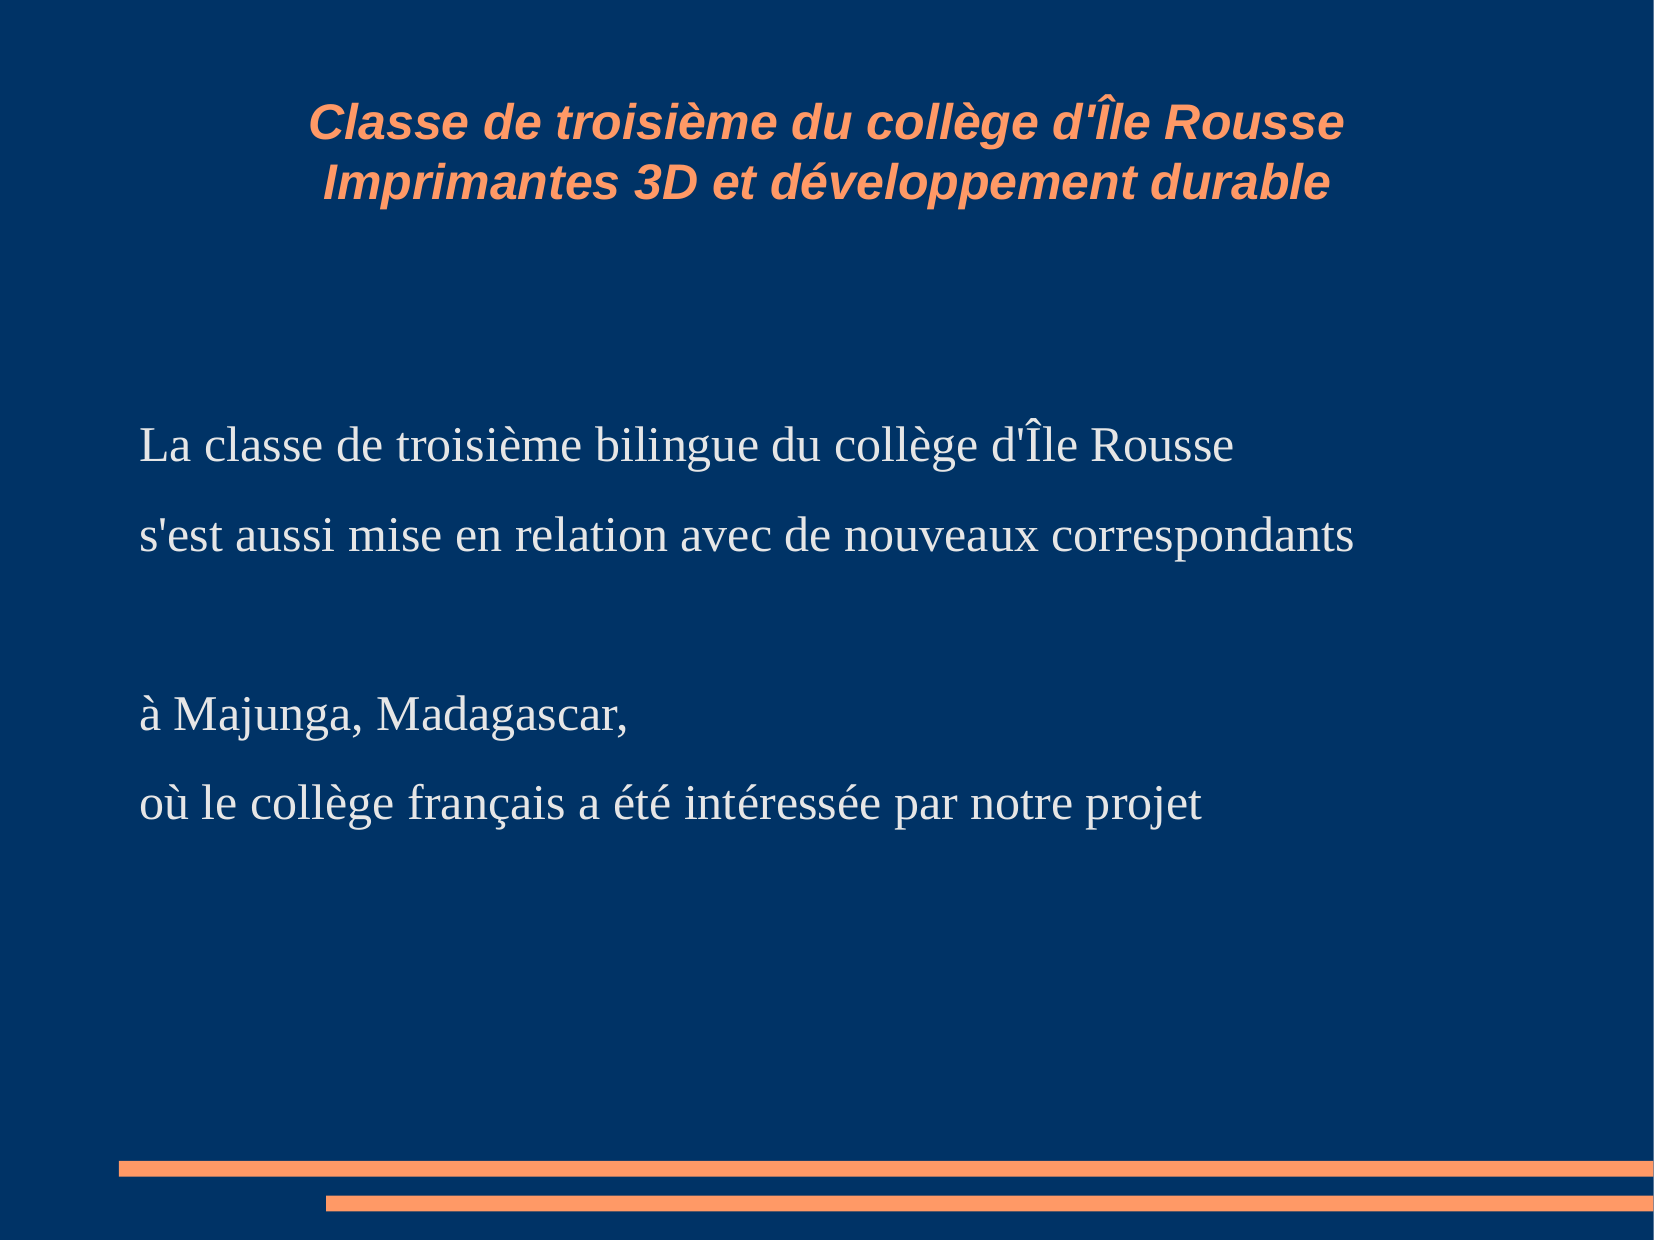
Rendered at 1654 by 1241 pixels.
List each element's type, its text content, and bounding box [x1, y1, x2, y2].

title Classe de troisième du collège d'Île Rousse Imprimantes 3D et développement durable [121, 46, 1534, 254]
list La classe de troisième bilingue du collège d'Île Rousse s'est aussi mise en relation avec de nouveaux correspondants à Majunga, Madagascar, où le collège français a été intéressée par notre projet [121, 322, 1561, 1132]
